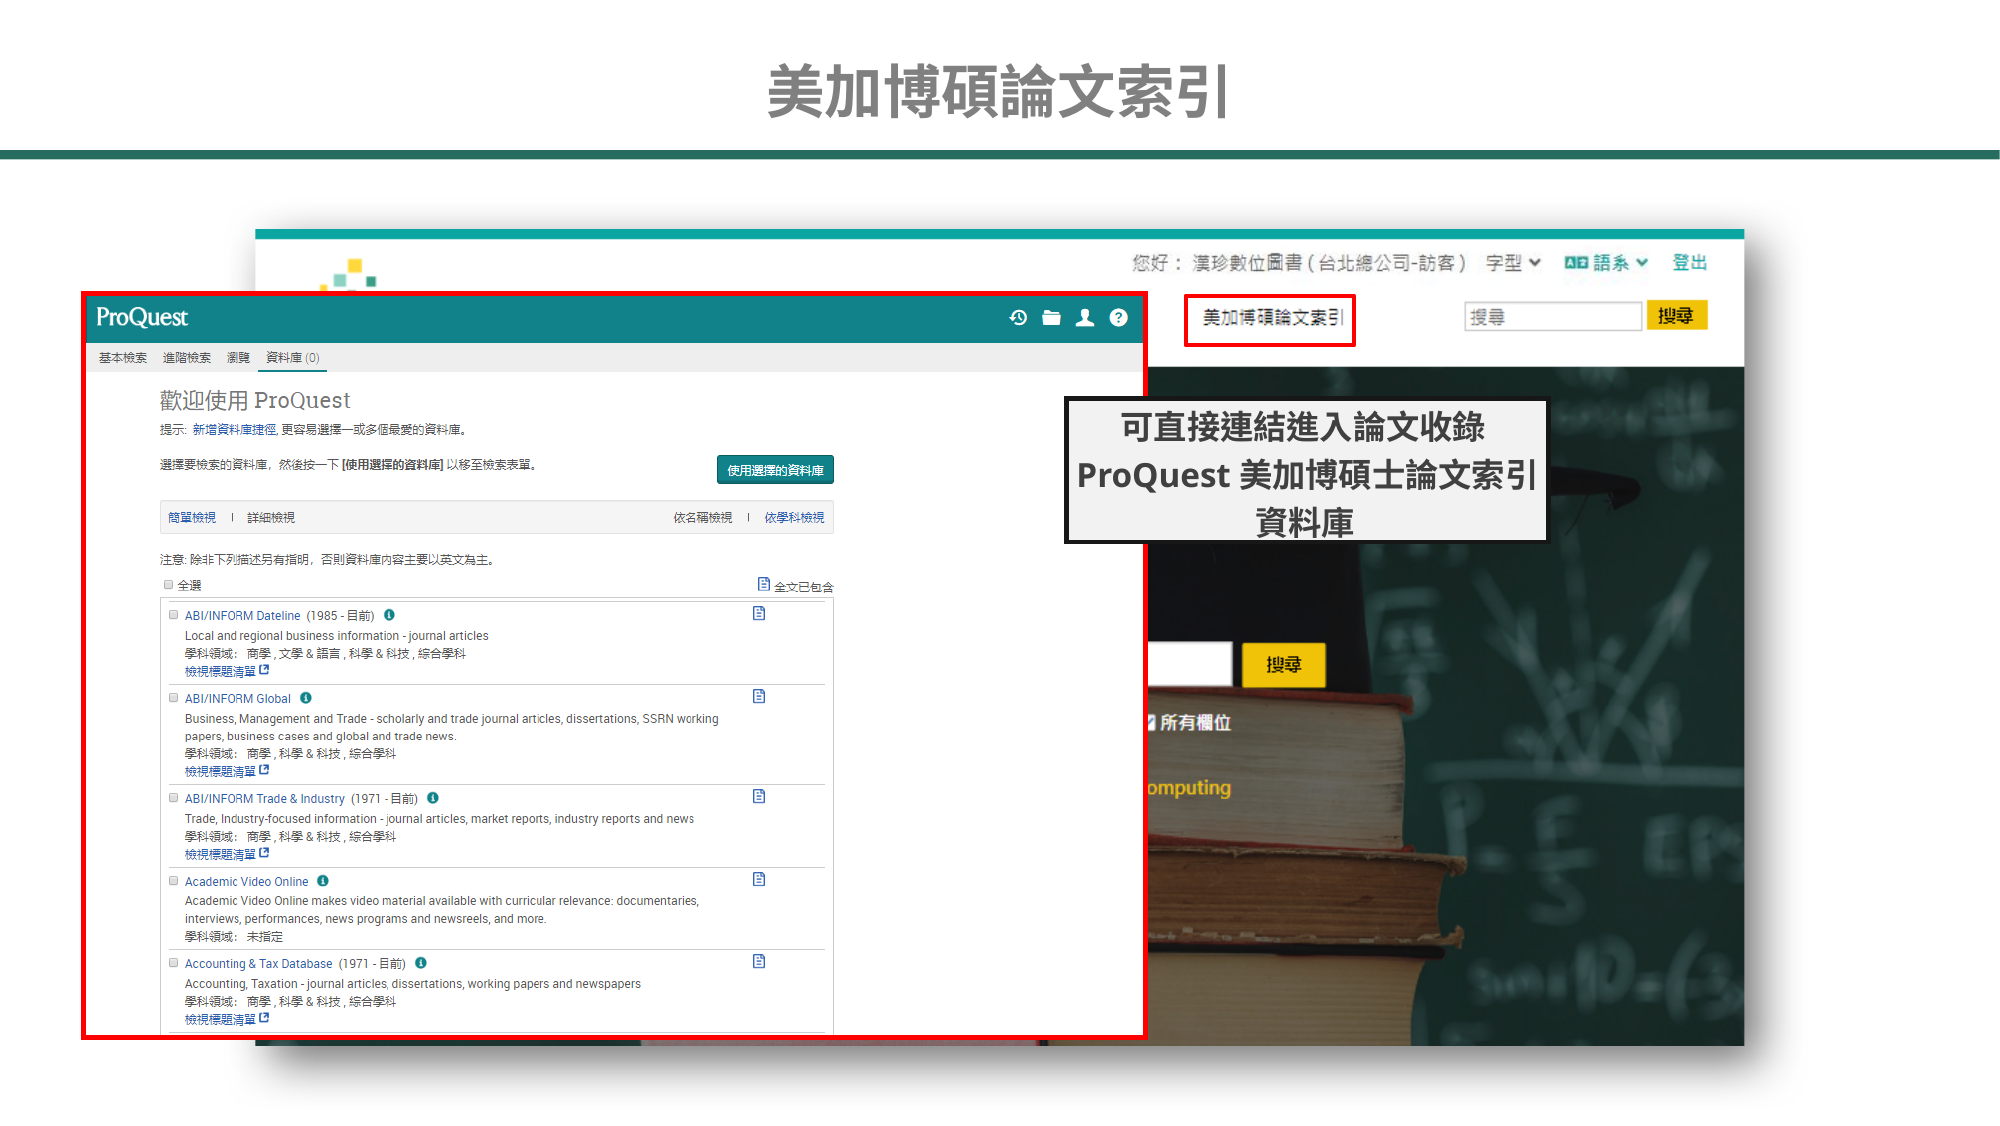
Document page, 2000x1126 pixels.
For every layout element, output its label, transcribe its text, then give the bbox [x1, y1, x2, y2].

text_box [0, 148, 2000, 161]
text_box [85, 295, 1549, 1036]
picture [255, 229, 1745, 1046]
text_box 美加博碩論文索引 [751, 48, 1248, 133]
